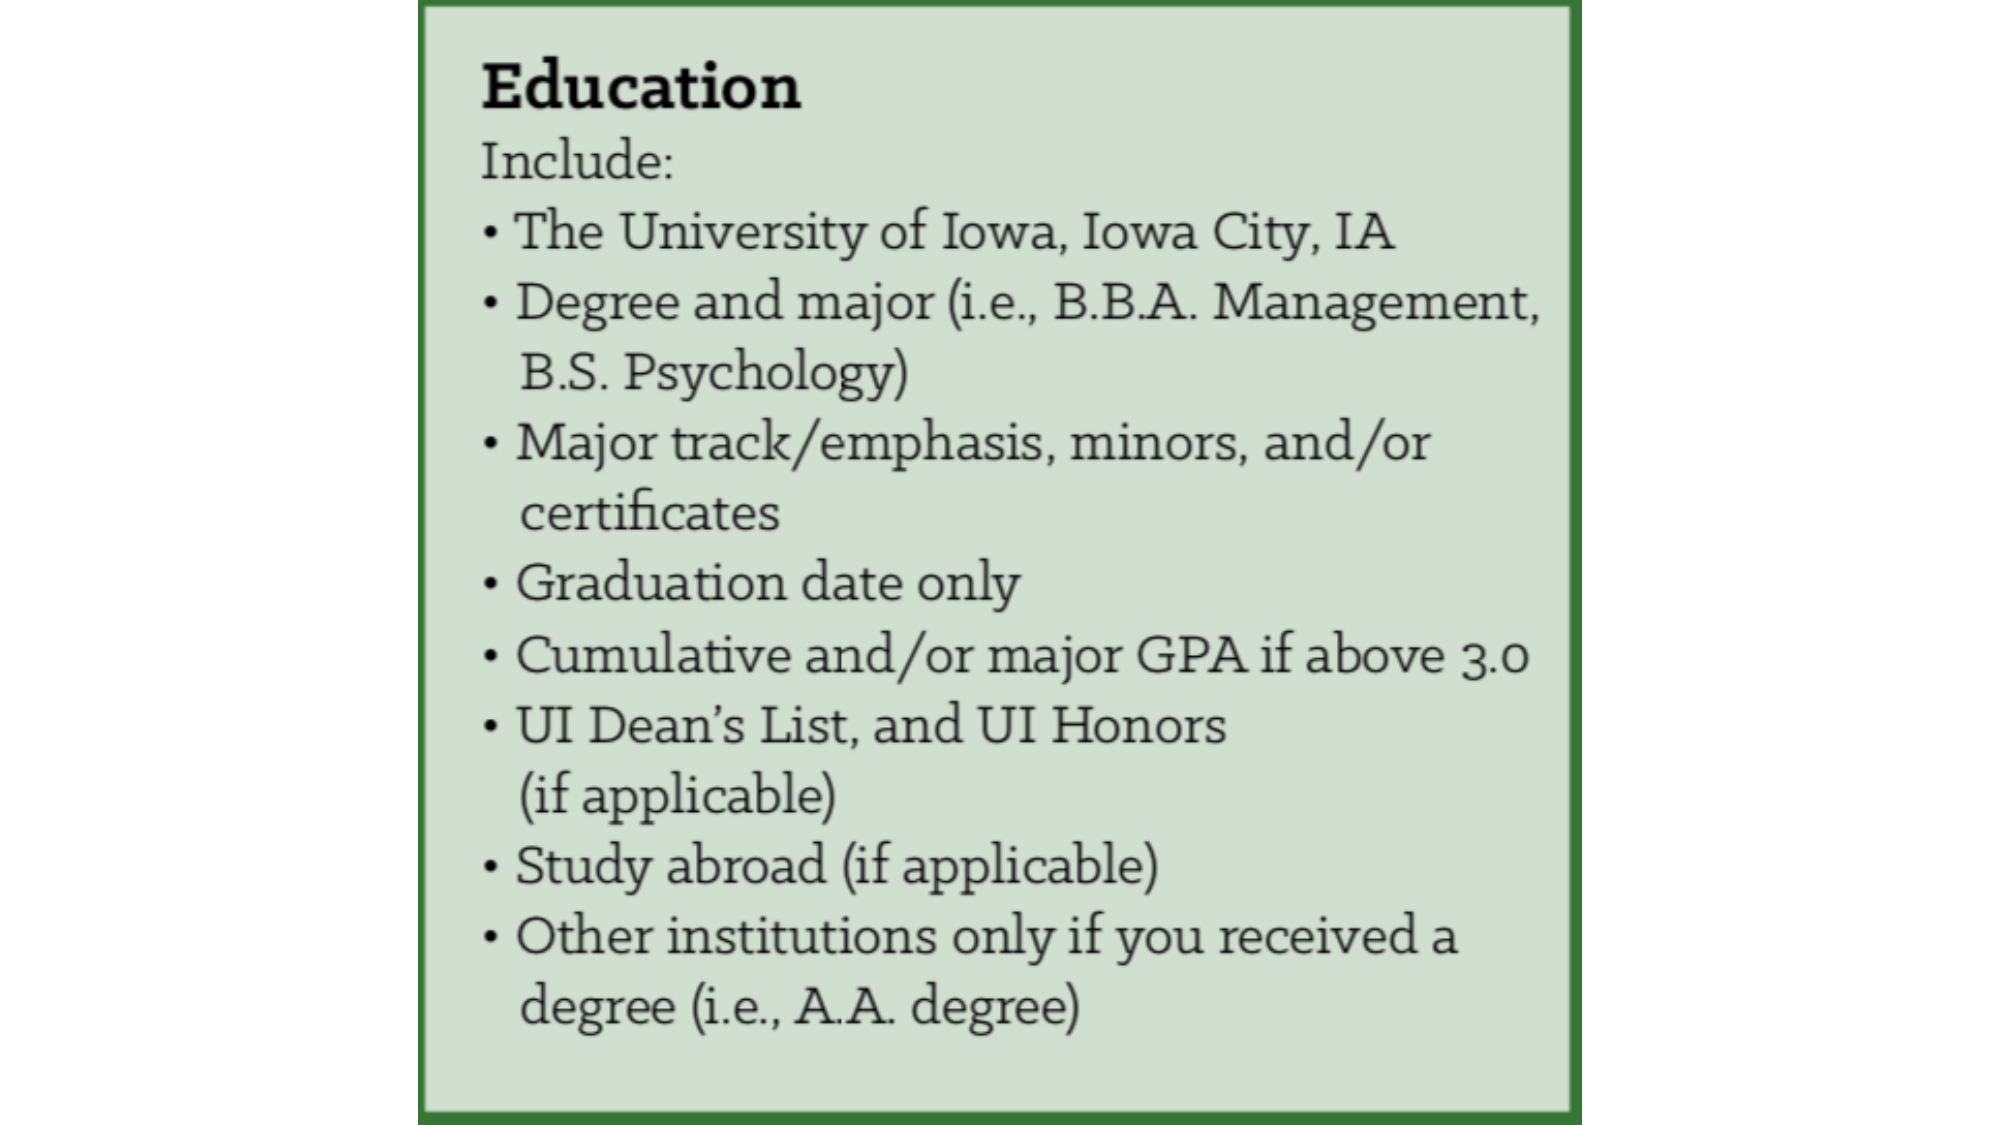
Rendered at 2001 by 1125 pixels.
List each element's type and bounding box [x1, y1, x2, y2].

picture [418, 0, 1582, 1125]
